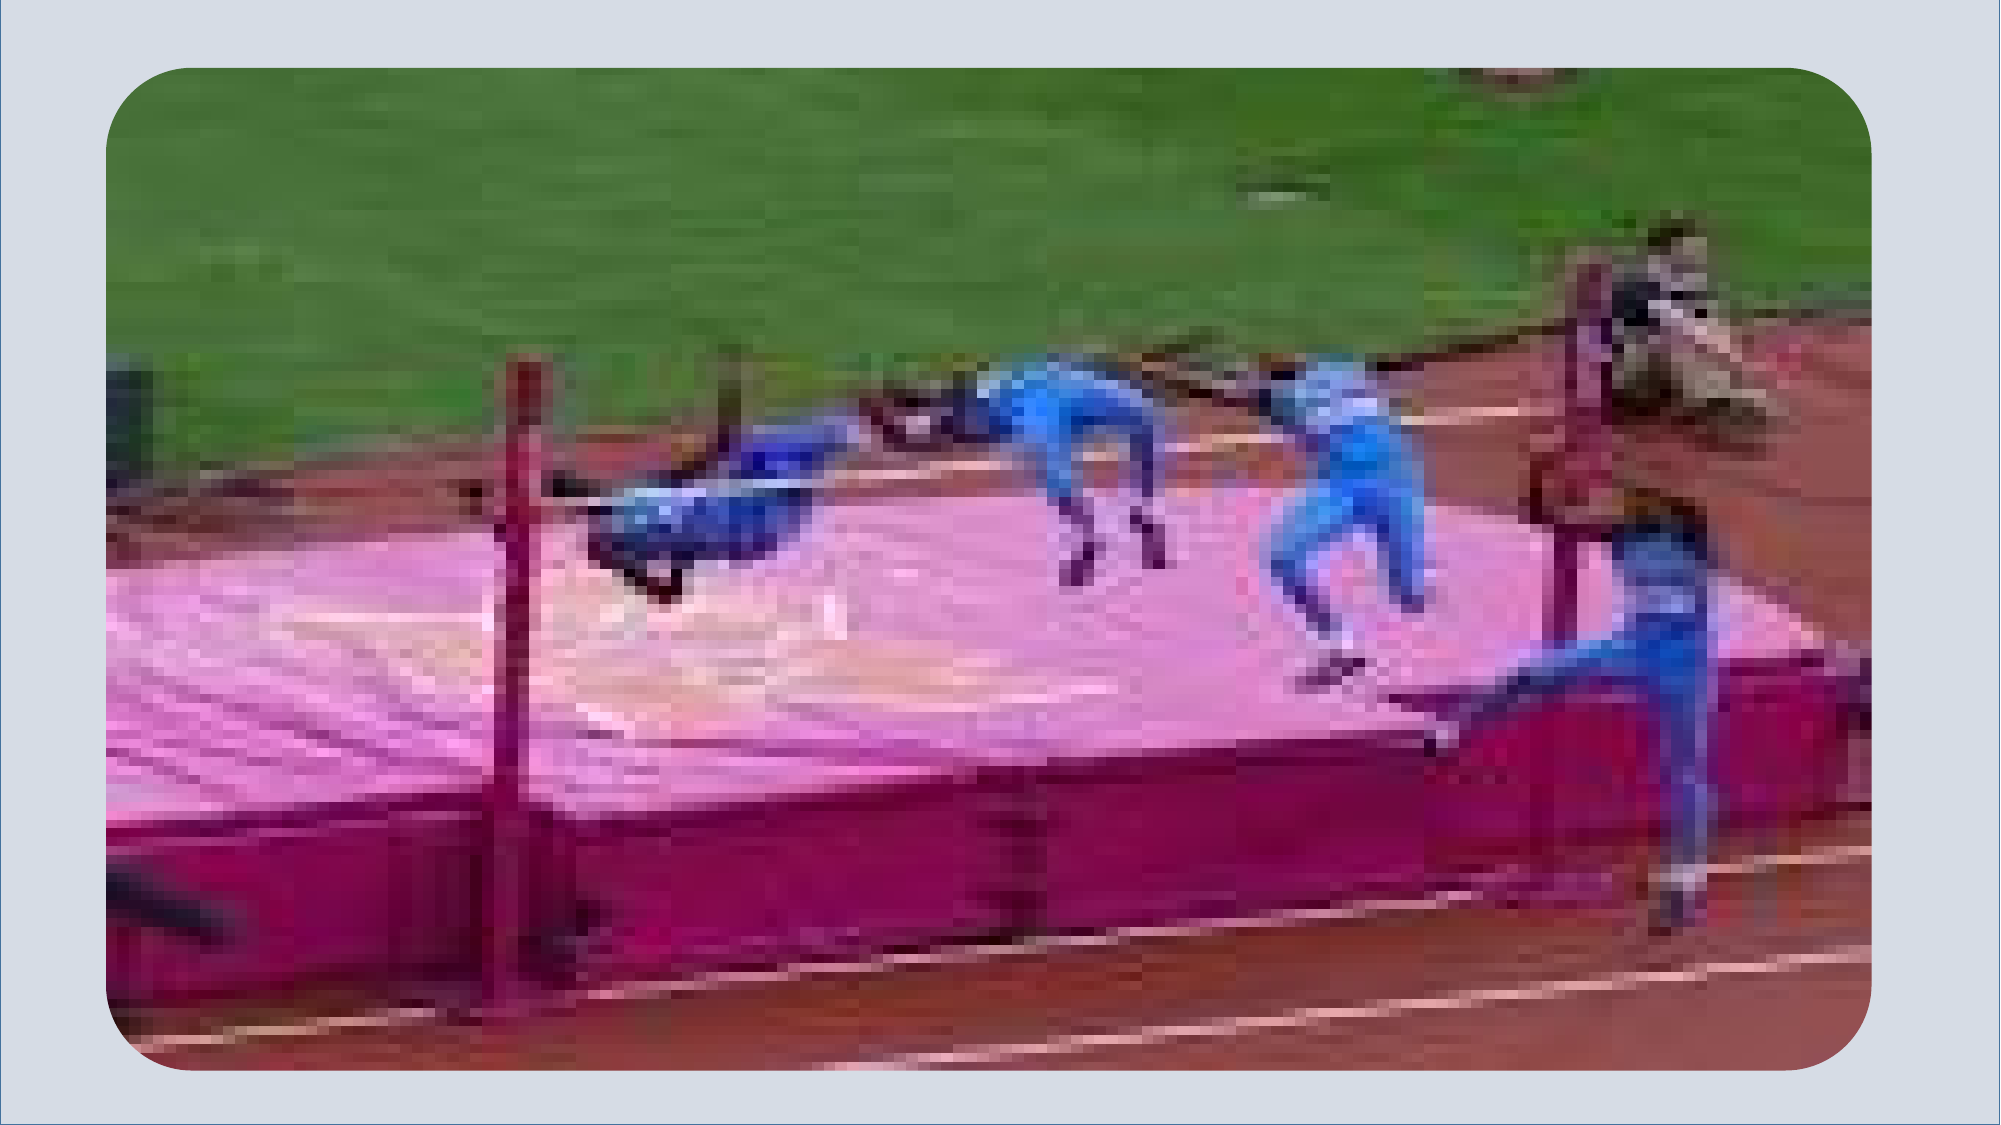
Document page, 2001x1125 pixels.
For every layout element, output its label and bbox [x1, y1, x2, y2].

text_box [0, 0, 2000, 1125]
picture [105, 67, 1872, 1071]
